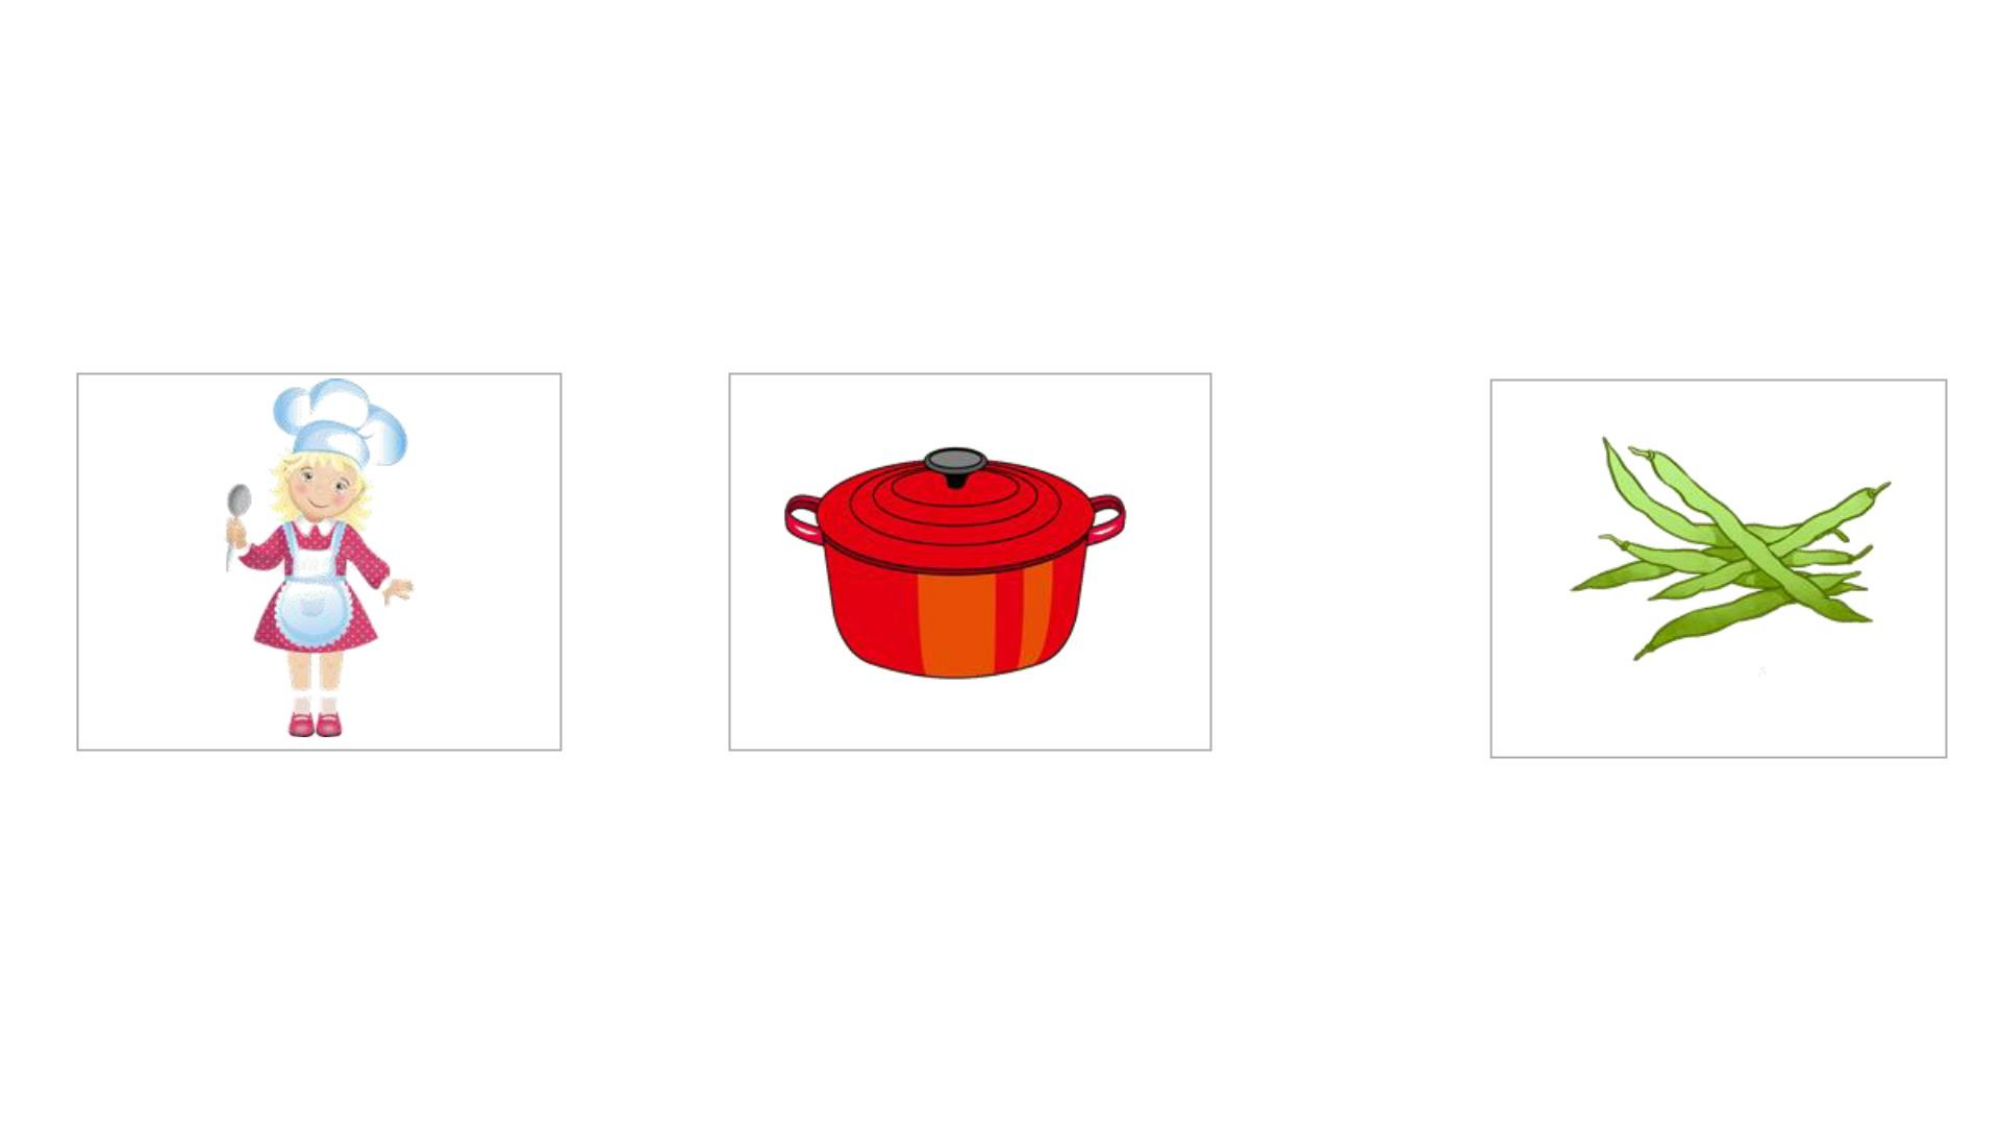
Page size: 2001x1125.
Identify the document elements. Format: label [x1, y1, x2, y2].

text_box [0, 0, 2000, 1125]
